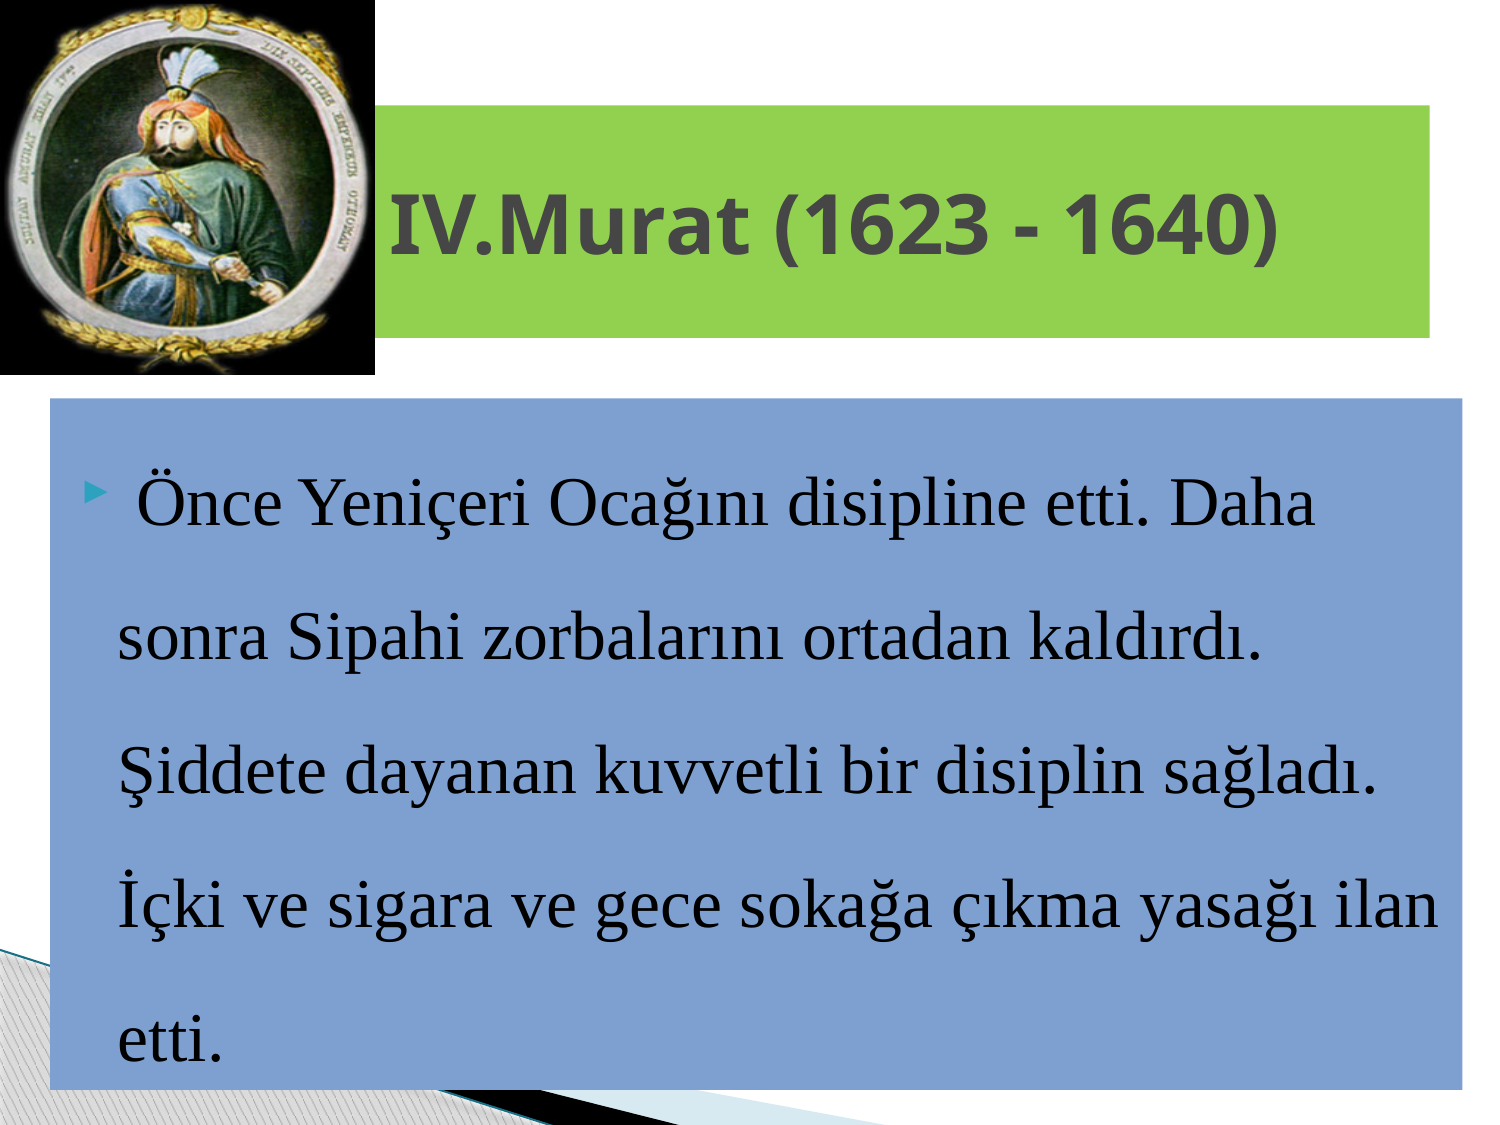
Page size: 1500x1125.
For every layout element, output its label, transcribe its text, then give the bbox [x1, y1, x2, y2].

picture [0, 0, 376, 376]
title IV.Murat (1623 - 1640) [381, 105, 1430, 338]
list Önce Yeniçeri Ocağını disipline etti. Daha sonra Sipahi zorbalarını ortadan kaldırdı. Şiddete dayanan kuvvetli bir disiplin sağladı. İçki ve sigara ve gece sokağa çıkma yasağı ilan etti. [50, 398, 1463, 1090]
